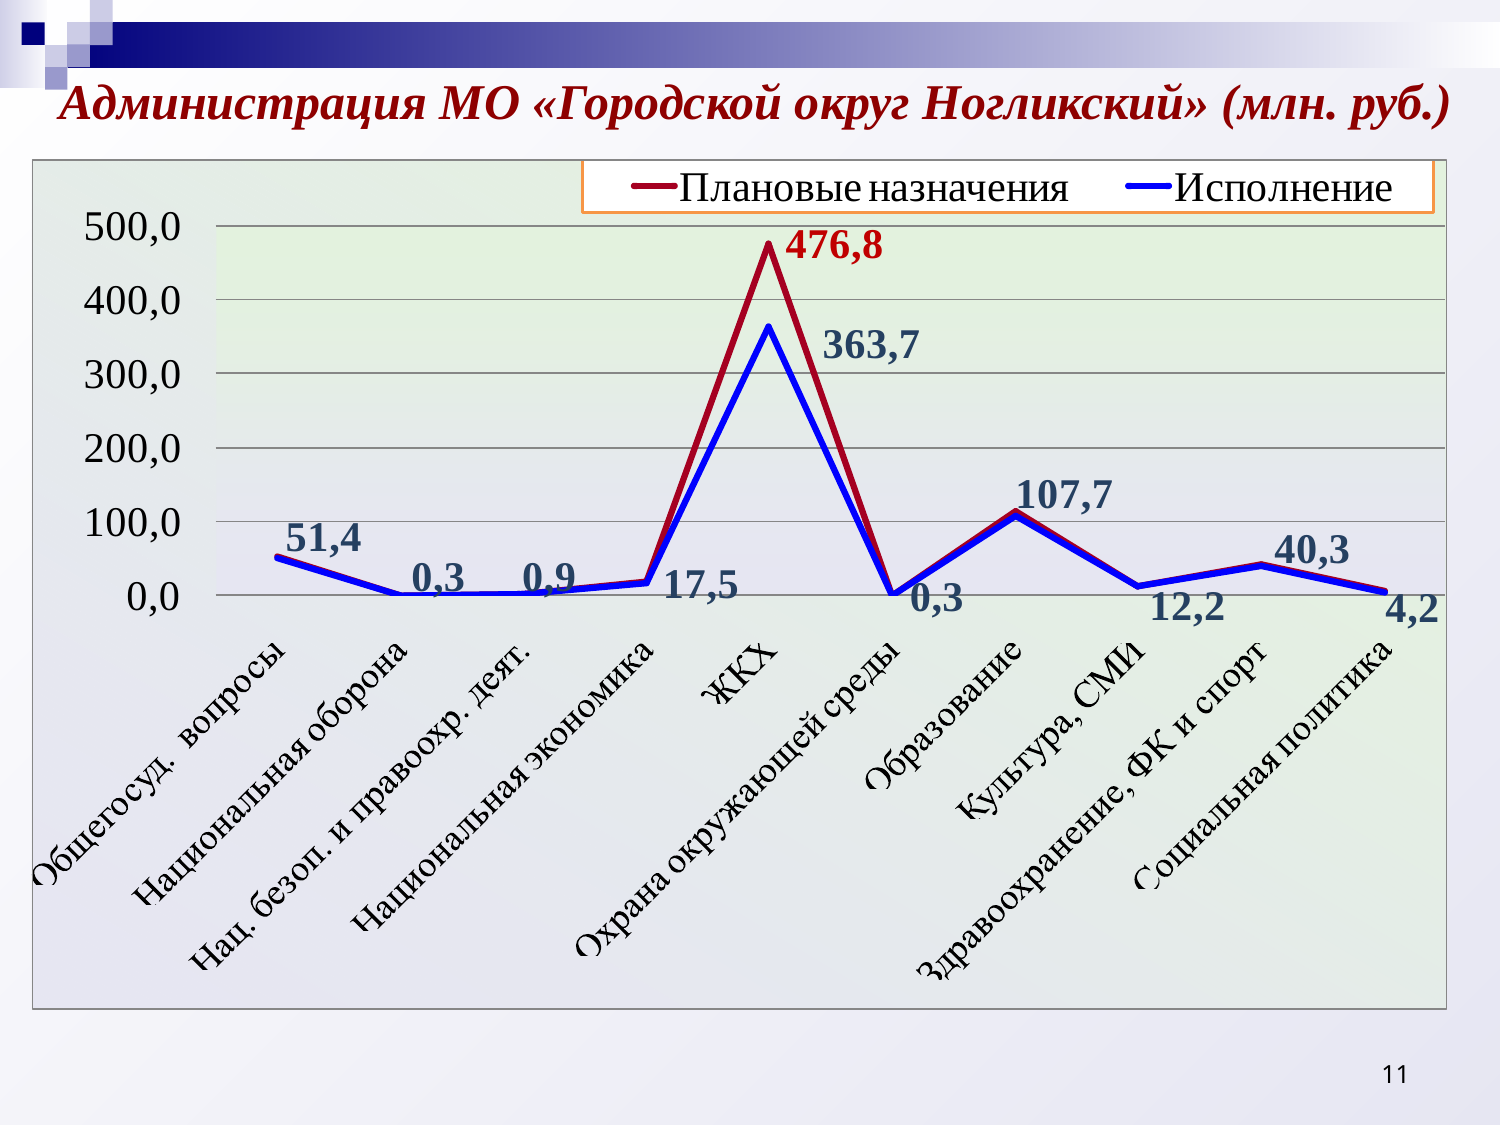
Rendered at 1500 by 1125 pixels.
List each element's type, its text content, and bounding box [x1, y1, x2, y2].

slide_number 11 [1074, 1025, 1426, 1101]
title Администрация МО «Городской округ Ногликский» (млн. руб.) [34, 46, 1477, 153]
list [23, 151, 1453, 1015]
